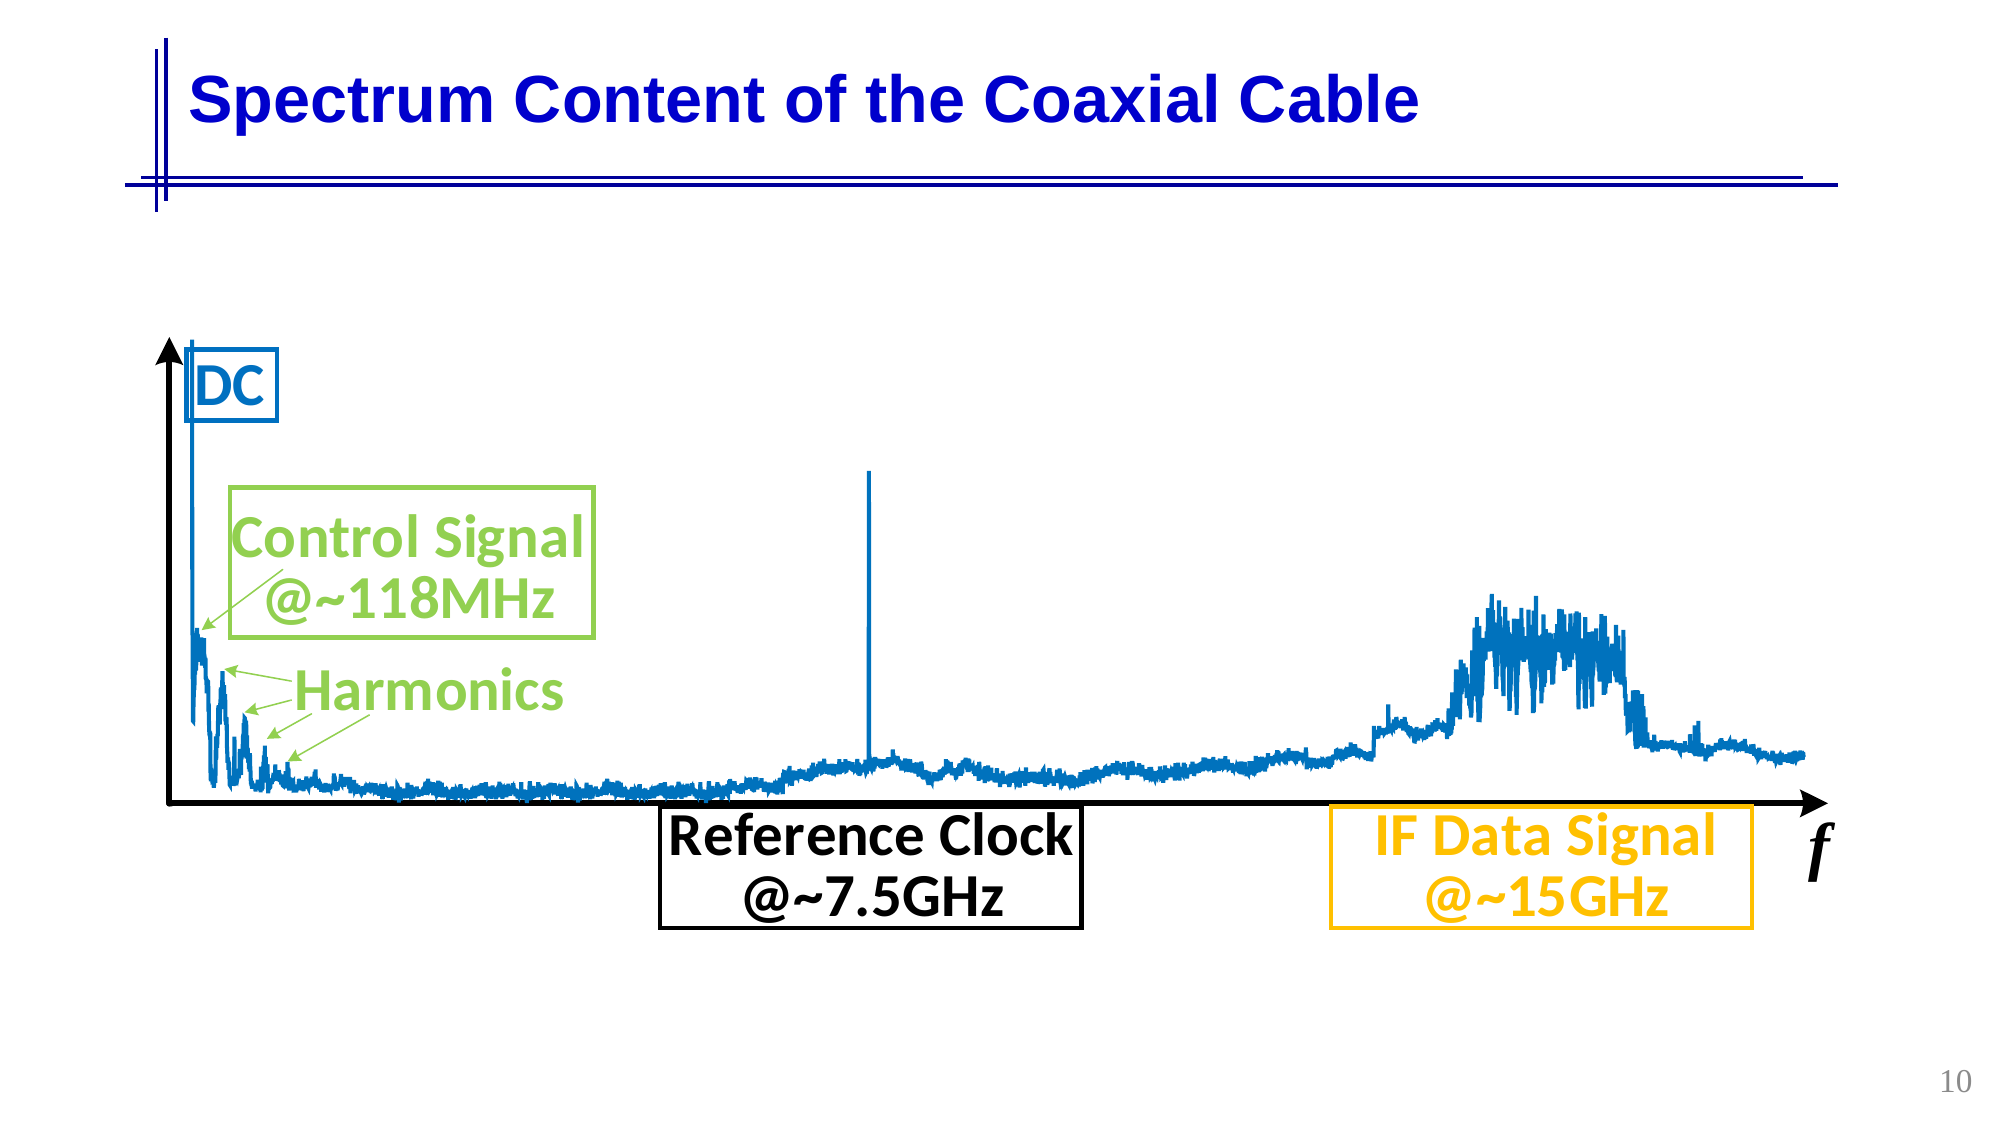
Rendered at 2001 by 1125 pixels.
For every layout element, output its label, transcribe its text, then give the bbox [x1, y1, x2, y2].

picture [152, 330, 1848, 963]
slide_number 10 [1897, 1052, 1988, 1106]
title Spectrum Content of the Coaxial Cable [173, 7, 1917, 196]
